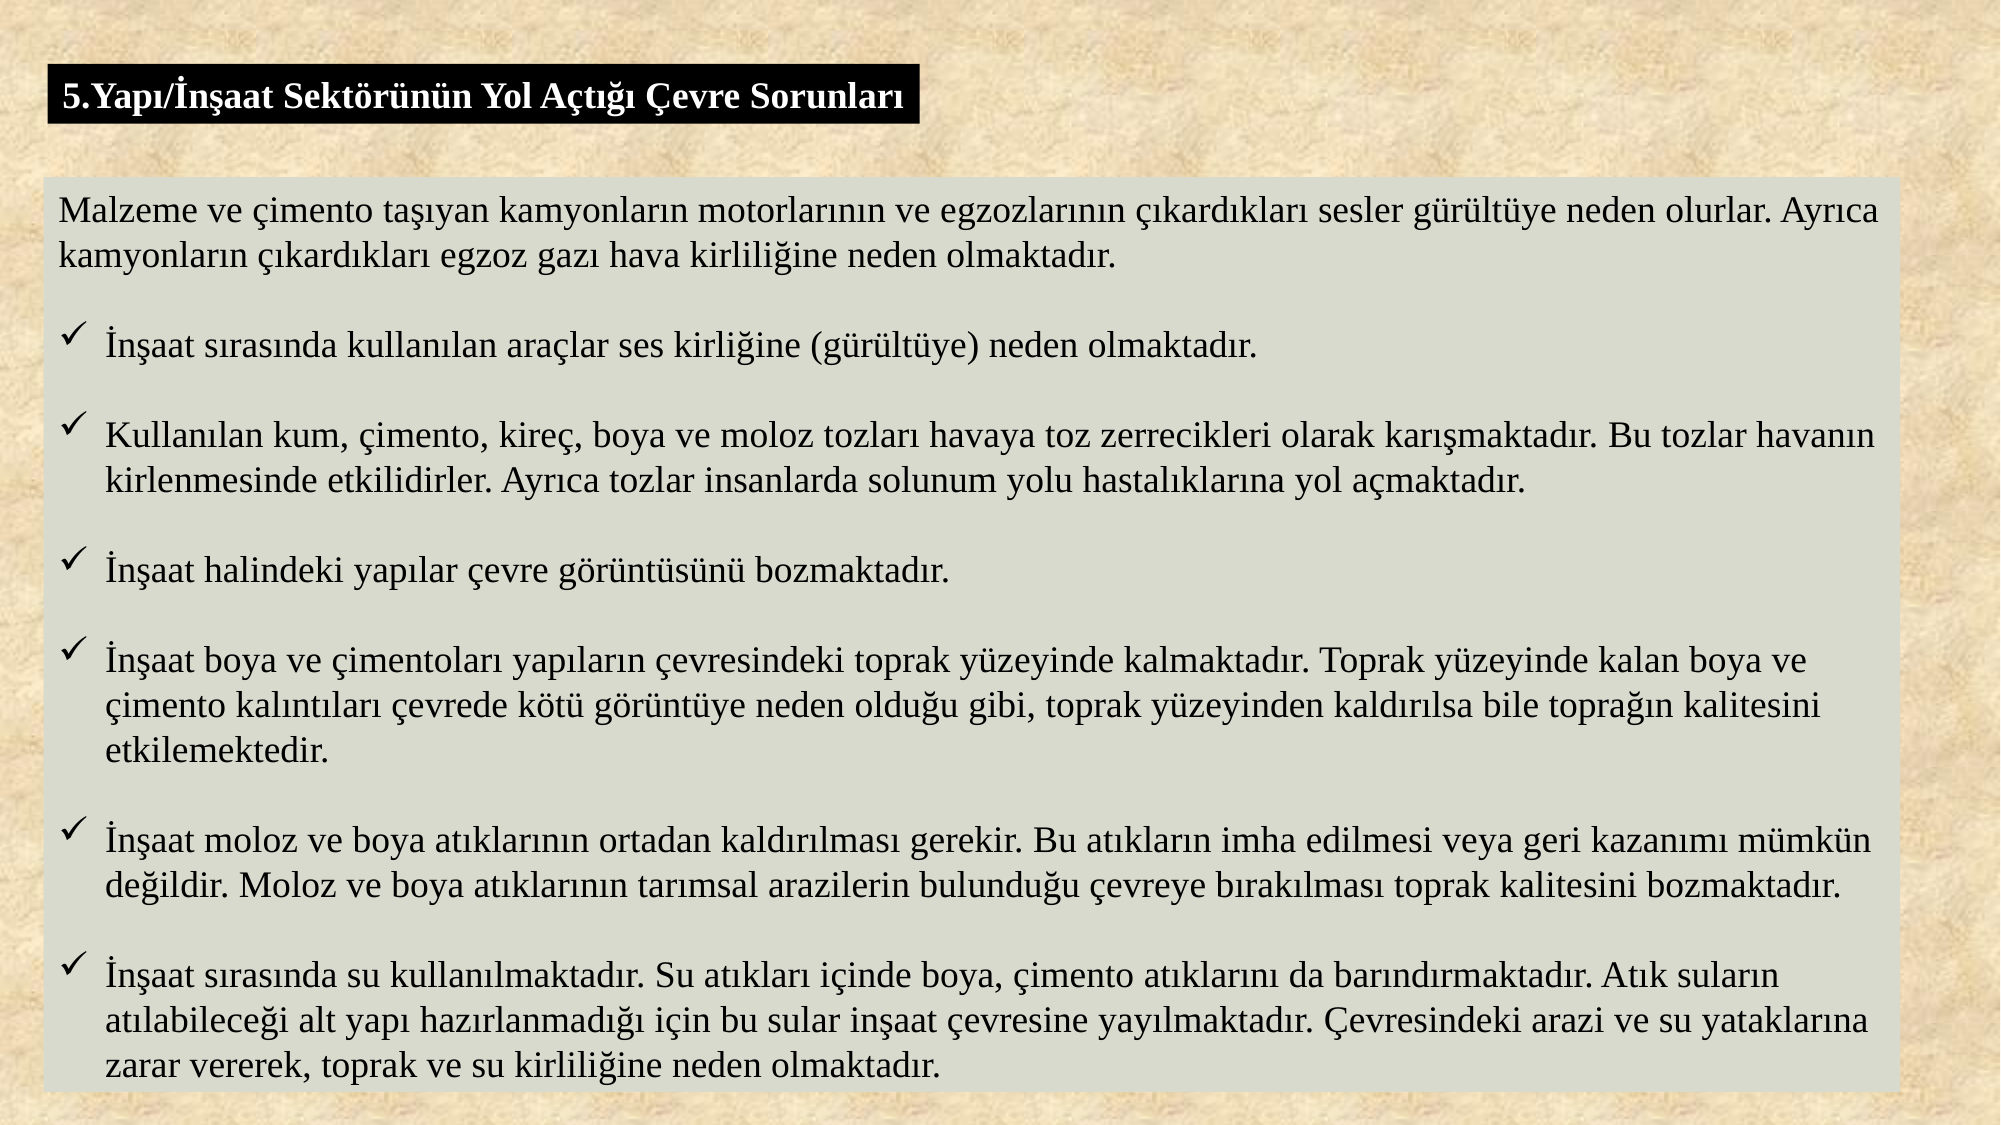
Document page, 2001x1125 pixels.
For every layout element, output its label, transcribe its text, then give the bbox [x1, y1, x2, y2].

text_box 5.Yapı/İnşaat Sektörünün Yol Açtığı Çevre Sorunları [47, 63, 920, 124]
picture [0, 0, 2001, 1125]
text_box Malzeme ve çimento taşıyan kamyonların motorlarının ve egzozlarının çıkardıkları sesler gürültüye neden olurlar. Ayrıca kamyonların çıkardıkları egzoz gazı hava kirliliğine neden olmaktadır. İnşaat sırasında kullanılan araçlar ses kirliğine (gürültüye) neden olmaktadır. Kullanılan kum, çimento, kireç, boya ve moloz tozları havaya toz zerrecikleri olarak karışmaktadır. Bu tozlar havanın kirlenmesinde etkilidirler. Ayrıca tozlar insanlarda solunum yolu hastalıklarına yol açmaktadır. İnşaat halindeki yapılar çevre görüntüsünü bozmaktadır. İnşaat boya ve çimentoları yapıların çevresindeki toprak yüzeyinde kalmaktadır. Toprak yüzeyinde kalan boya ve çimento kalıntıları çevrede kötü görüntüye neden olduğu gibi, toprak yüzeyinden kaldırılsa bile toprağın kalitesini etkilemektedir. İnşaat moloz ve boya atıklarının ortadan kaldırılması gerekir. Bu atıkların imha edilmesi veya geri kazanımı mümkün değildir. Moloz ve boya atıklarının tarımsal arazilerin bulunduğu çevreye bırakılması toprak kalitesini bozmaktadır. İnşaat sırasında su kullanılmaktadır. Su atıkları içinde boya, çimento atıklarını da barındırmaktadır. Atık suların atılabileceği alt yapı hazırlanmadığı için bu sular inşaat çevresine yayılmaktadır. Çevresindeki arazi ve su yataklarına zarar vererek, toprak ve su kirliliğine neden olmaktadır. [43, 177, 1901, 1092]
